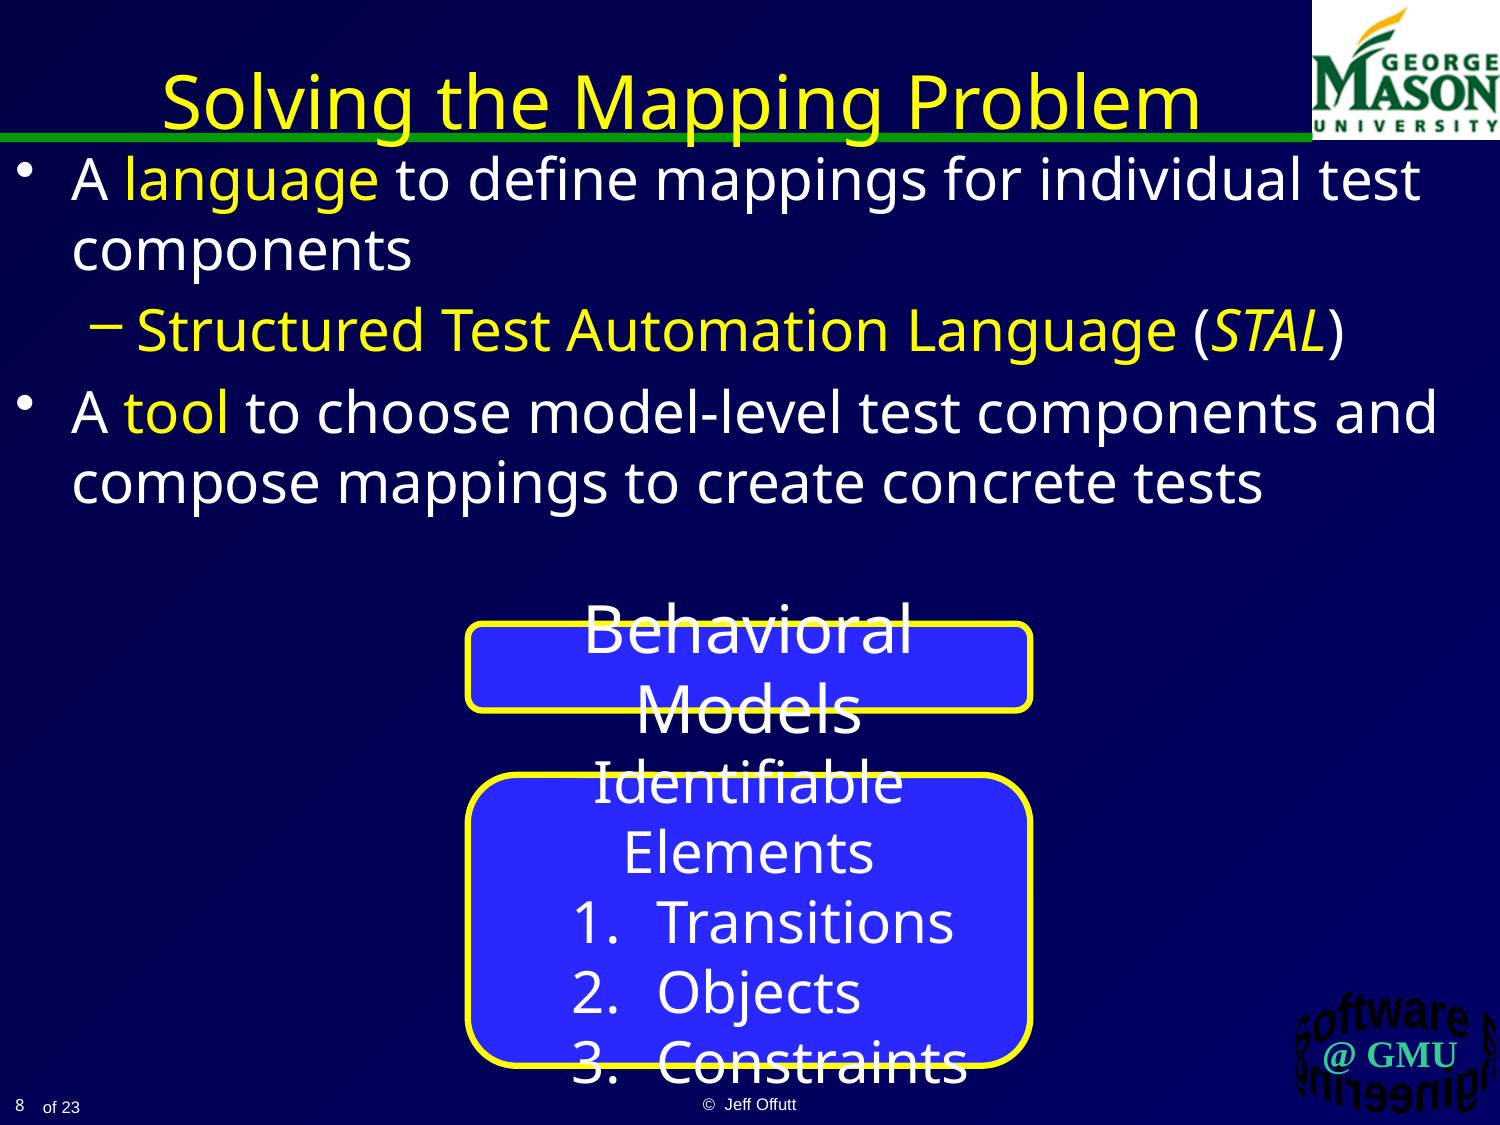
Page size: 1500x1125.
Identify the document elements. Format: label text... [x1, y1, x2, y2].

slide_number 8 [0, 1084, 279, 1125]
list A language to define mappings for individual test components Structured Test Automation Language (STAL) A tool to choose model-level test components and compose mappings to create concrete tests [0, 134, 1500, 1086]
text_box Behavioral Models [467, 623, 1031, 711]
title Solving the Mapping Problem [19, 0, 1347, 134]
footer © Jeff Offutt [512, 1084, 988, 1122]
picture [1347, 0, 1500, 134]
text_box Identifiable Elements Transitions Objects Constraints [467, 774, 1031, 1066]
